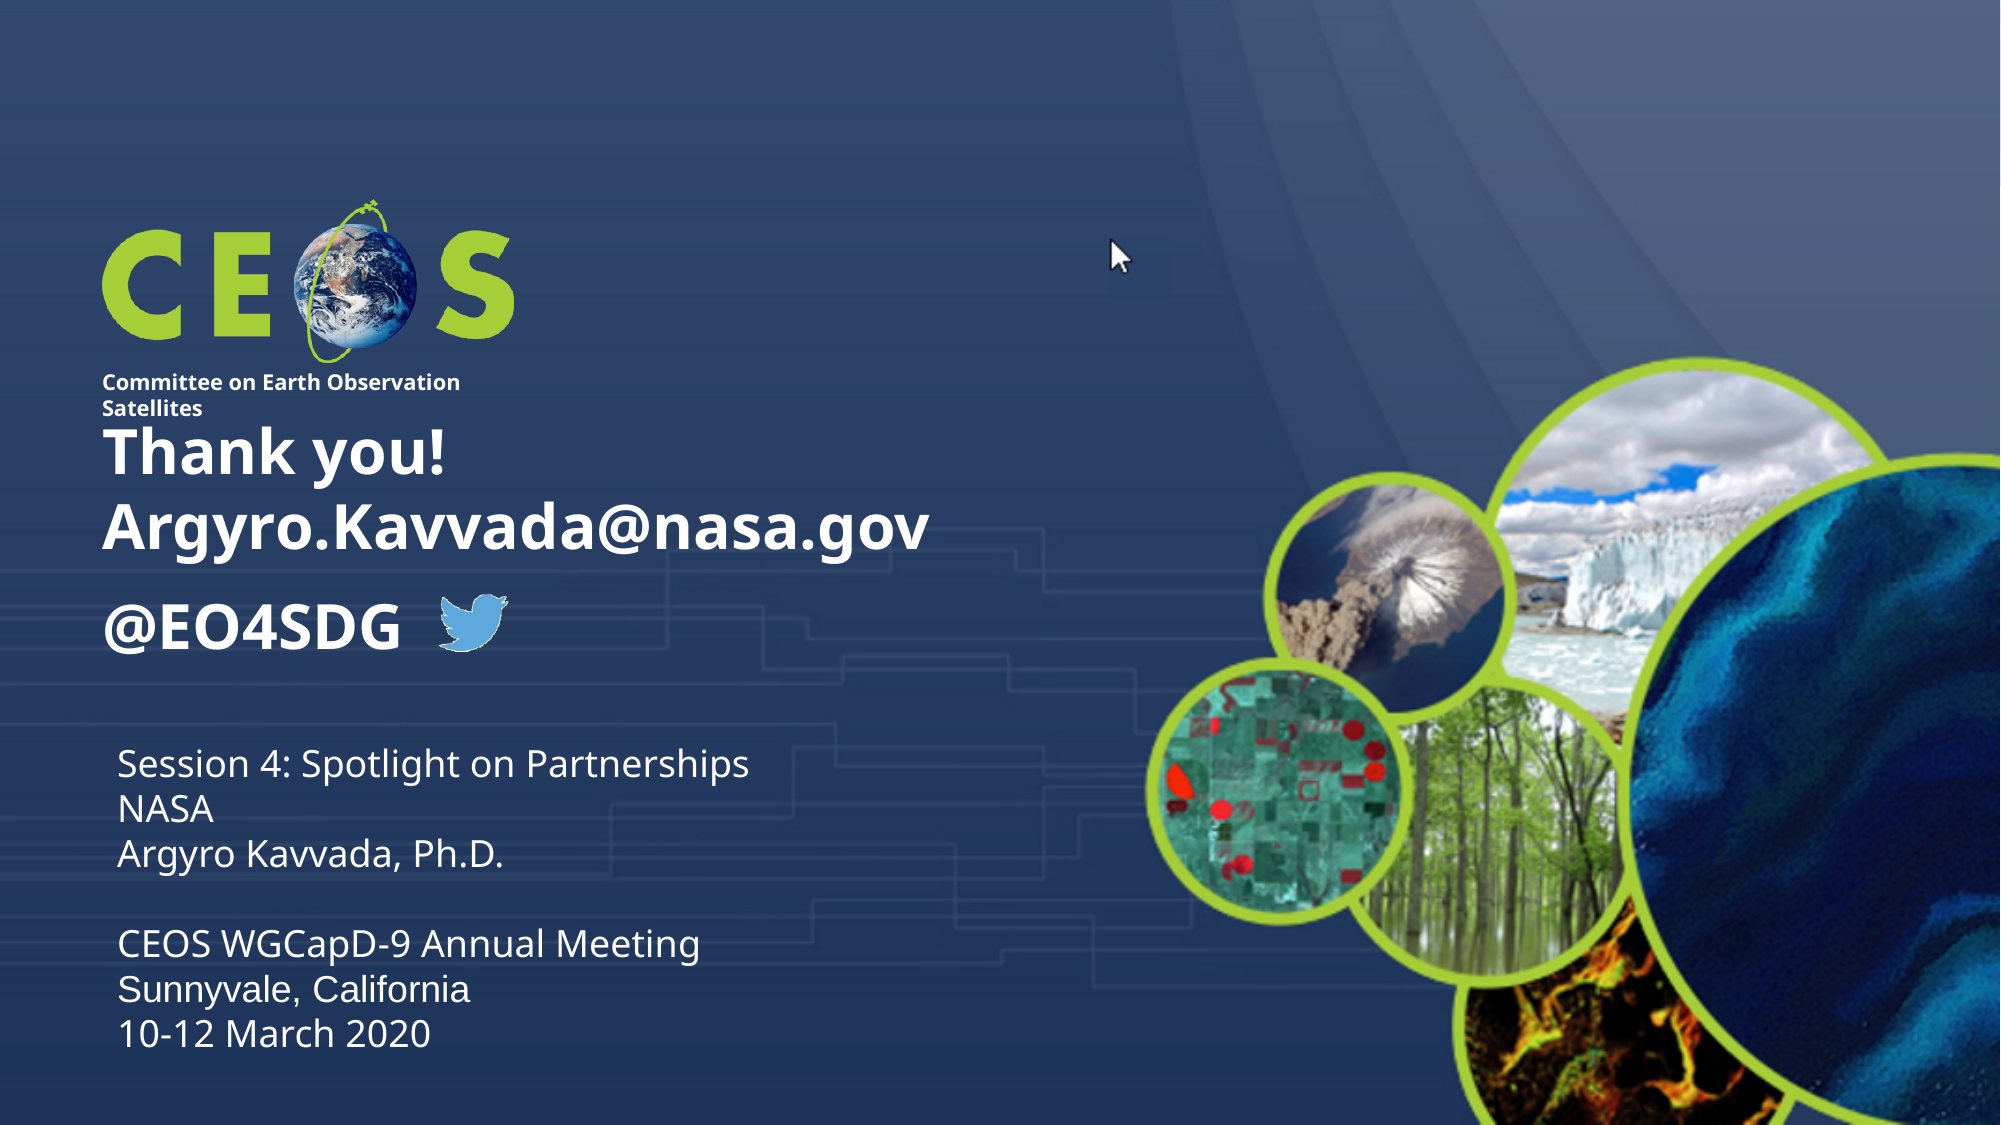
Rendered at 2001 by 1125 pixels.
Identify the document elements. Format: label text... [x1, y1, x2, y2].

text_box Thank you! Argyro.Kavvada@nasa.gov @EO4SDG [102, 412, 1156, 692]
picture [1989, 503, 1997, 510]
picture [1996, 491, 2001, 505]
subtitle Session 4: Spotlight on Partnerships NASA Argyro Kavvada, Ph.D. CEOS WGCapD-9 Annual Meeting Sunnyvale, California 10-12 March 2020 [102, 732, 1445, 1066]
picture [1976, 530, 1984, 536]
picture [0, 0, 2001, 1125]
